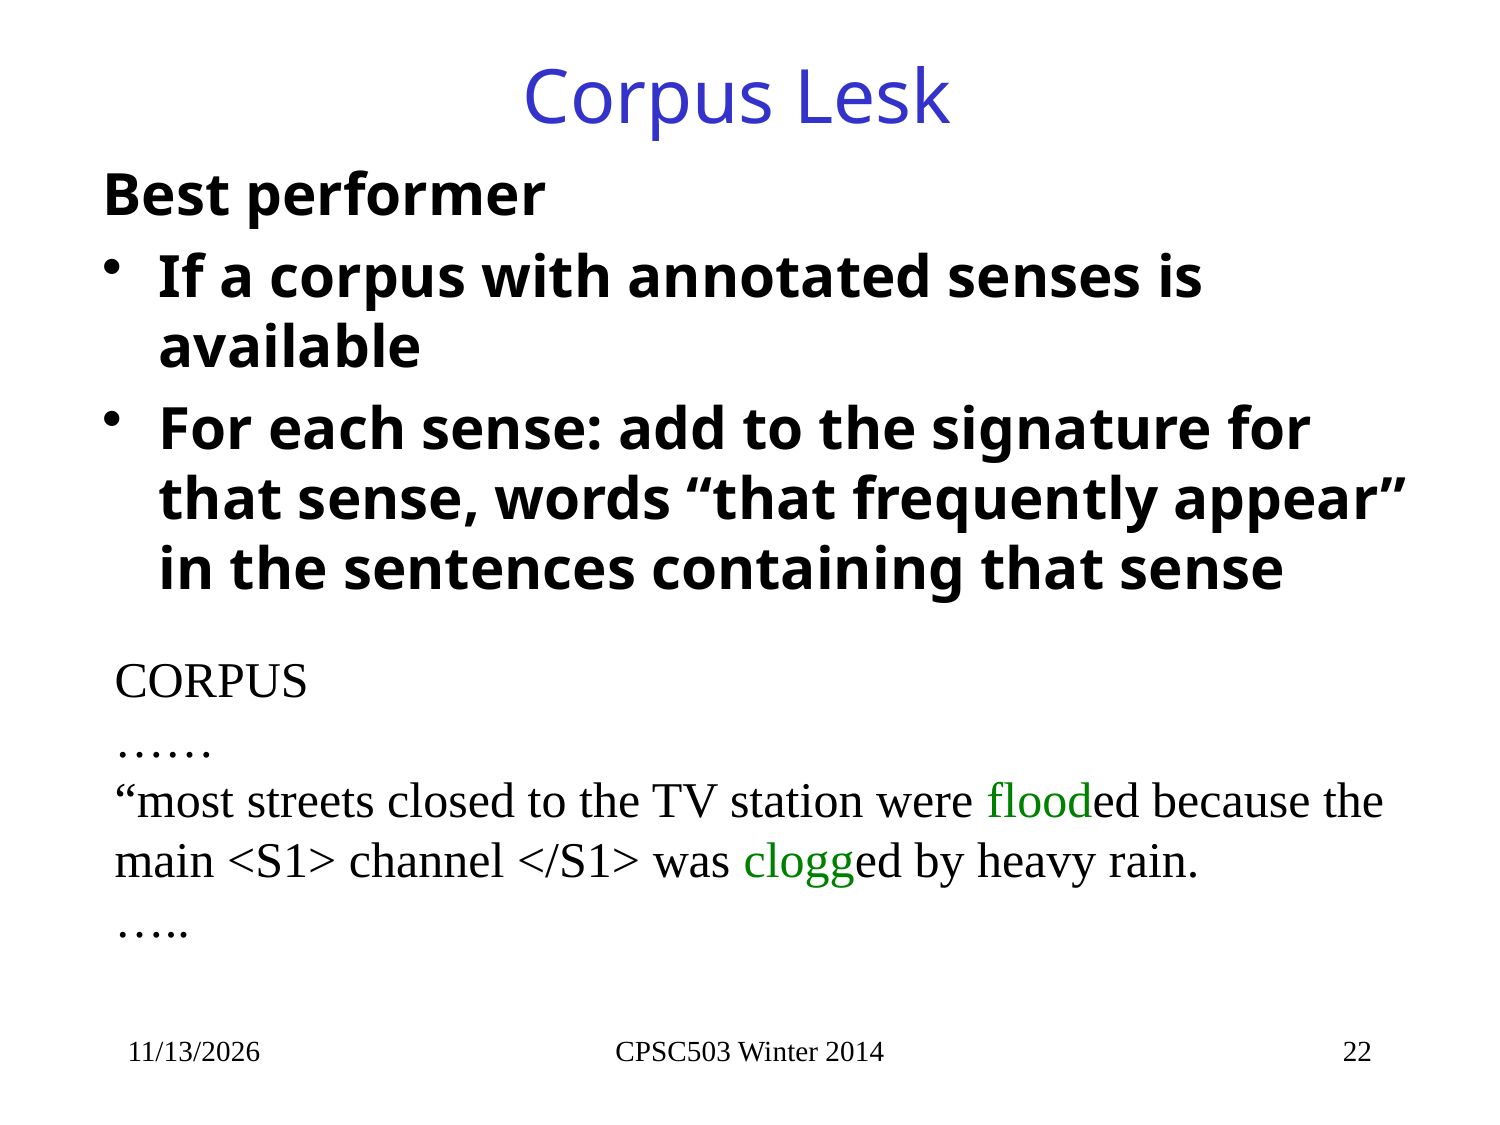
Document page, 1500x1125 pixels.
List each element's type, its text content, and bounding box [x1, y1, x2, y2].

slide_number 22 [1074, 1035, 1388, 1101]
text_box CORPUS …… “most streets closed to the TV station were flooded because the main <S1> channel </S1> was clogged by heavy rain. ….. [99, 639, 1463, 1035]
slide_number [112, 1035, 426, 1101]
footer CPSC503 Winter 2014 [512, 1035, 988, 1101]
title Corpus Lesk [99, 0, 1376, 149]
list Best performer If a corpus with annotated senses is available For each sense: add to the signature for that sense, words “that frequently appear” in the sentences containing that sense [87, 149, 1463, 651]
